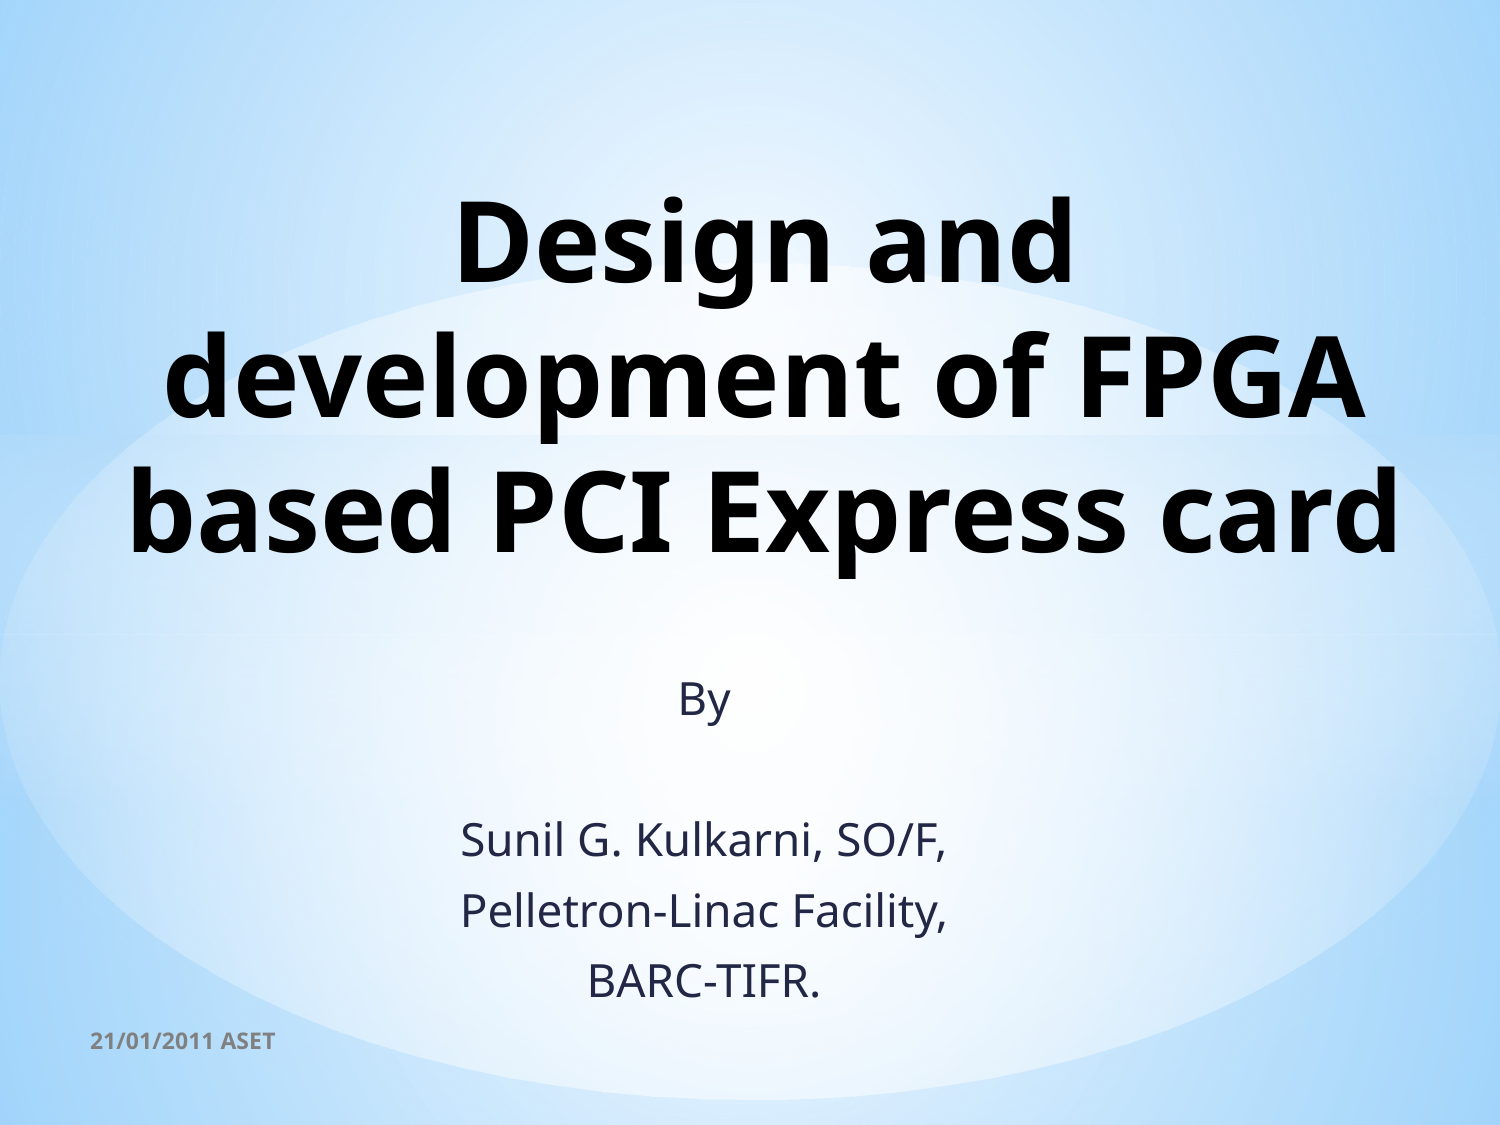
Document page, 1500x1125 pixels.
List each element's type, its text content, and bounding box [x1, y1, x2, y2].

subtitle By Sunil G. Kulkarni, SO/F, Pelletron-Linac Facility, BARC-TIFR. [241, 662, 1167, 1050]
title Design and development of FPGA based PCI Express card [75, 162, 1425, 575]
footer 21/01/2011 ASET [75, 1012, 625, 1073]
